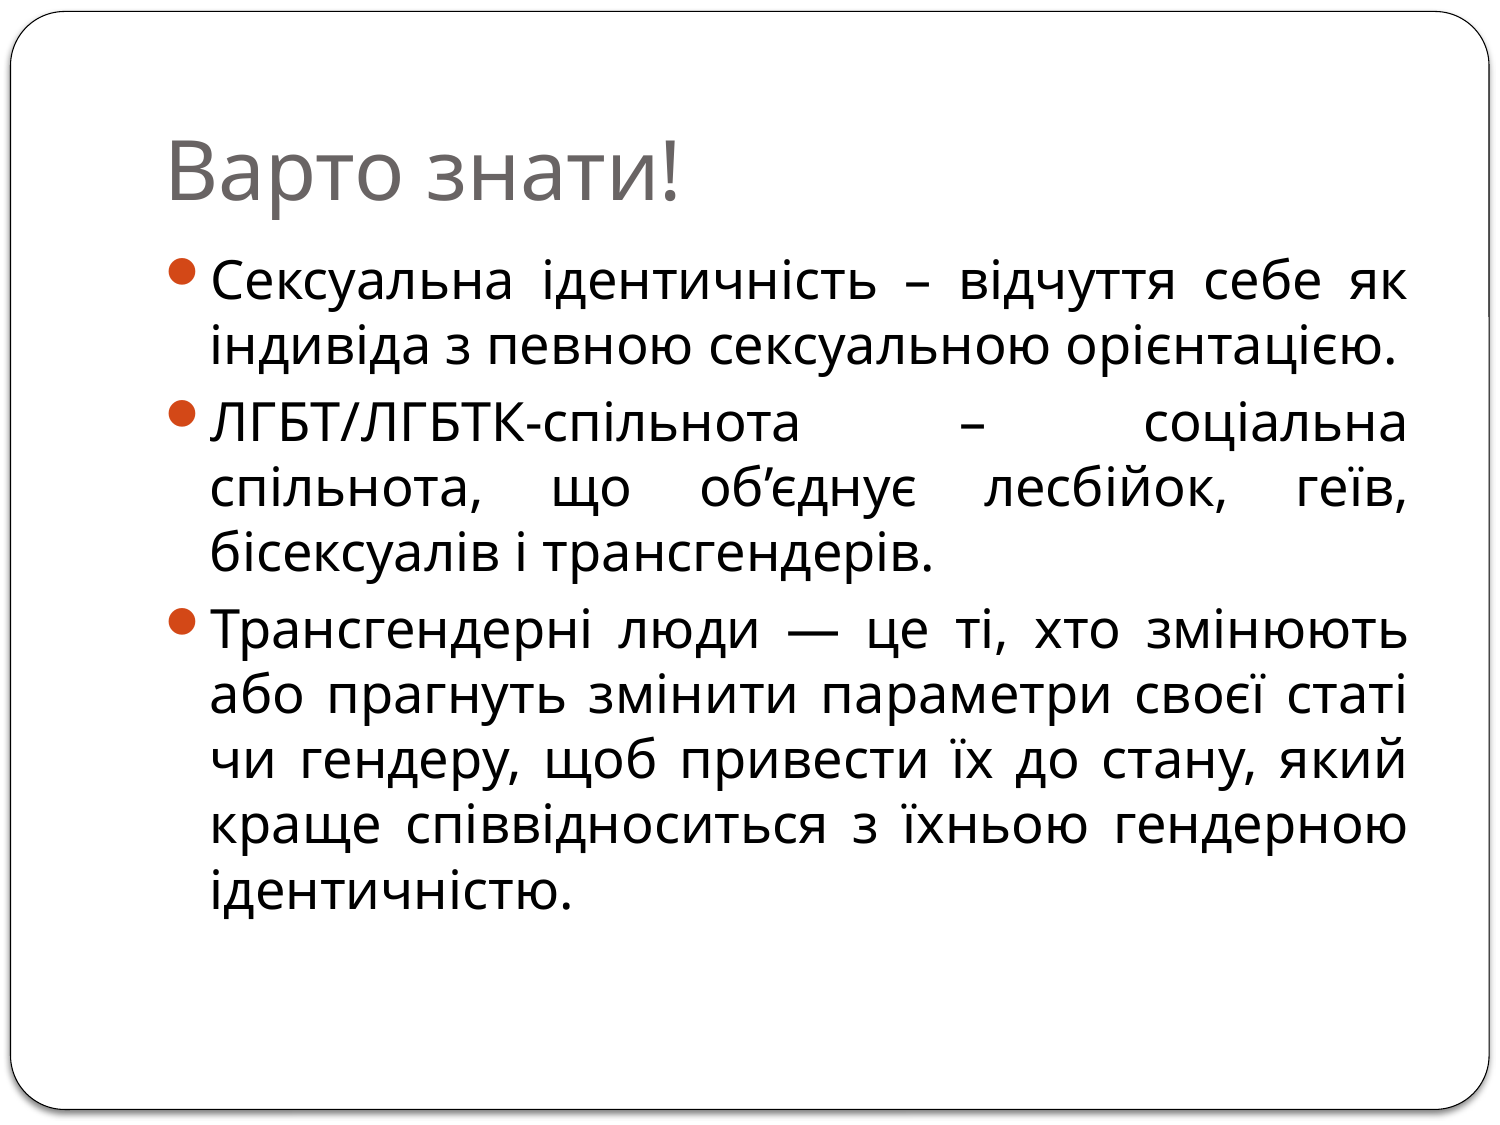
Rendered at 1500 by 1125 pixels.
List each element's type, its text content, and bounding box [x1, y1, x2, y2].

list Сексуальна ідентичність – відчуття себе як індивіда з певною сексуальною орієнтацією. ЛГБТ/ЛГБТК-спільнота – соціальна спільнота, що об’єднує лесбійок, геїв, бісексуалів і трансгендерів. Трансгендерні люди — це ті, хто змінюють або прагнуть змінити параметри своєї статі чи гендеру, щоб привести їх до стану, який краще співвідноситься з їхньою гендерною ідентичністю. [150, 237, 1425, 988]
title Варто знати! [150, 45, 1425, 233]
